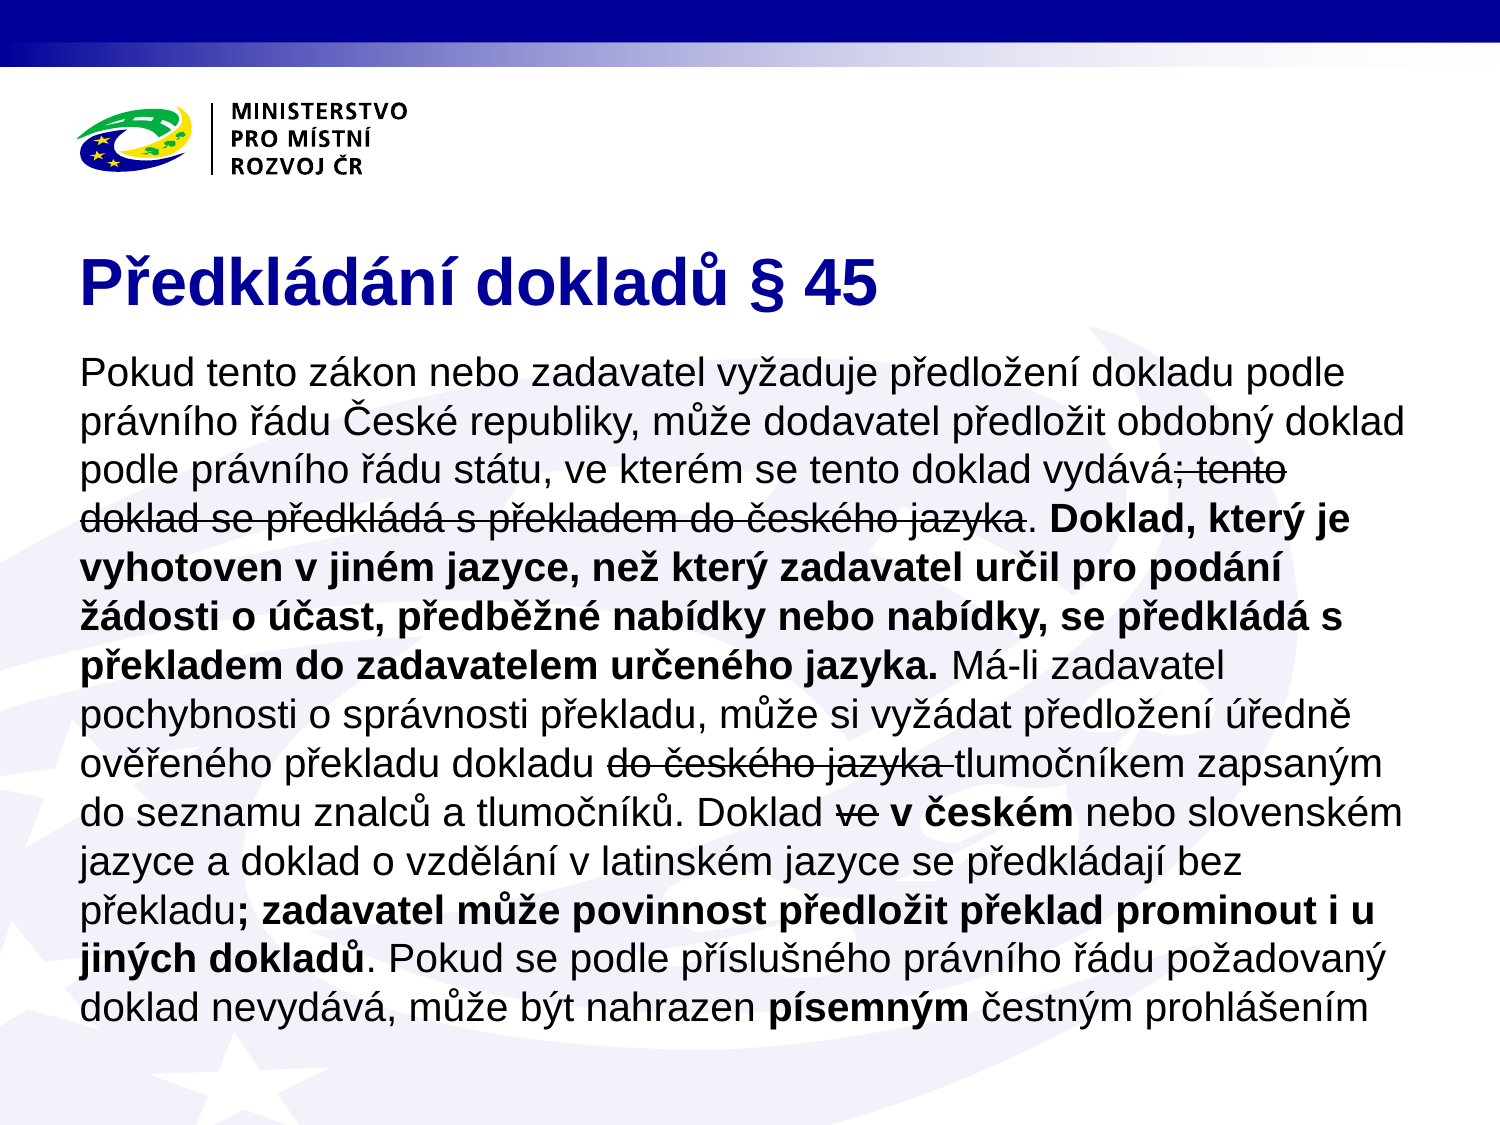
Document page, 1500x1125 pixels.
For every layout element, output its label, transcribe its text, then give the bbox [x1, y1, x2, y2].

title Předkládání dokladů § 45 [64, 231, 1425, 315]
list Pokud tento zákon nebo zadavatel vyžaduje předložení dokladu podle právního řádu České republiky, může dodavatel předložit obdobný doklad podle právního řádu státu, ve kterém se tento doklad vydává; tento doklad se předkládá s překladem do českého jazyka. Doklad, který je vyhotoven v jiném jazyce, než který zadavatel určil pro podání žádosti o účast, předběžné nabídky nebo nabídky, se předkládá s překladem do zadavatelem určeného jazyka. Má-li zadavatel pochybnosti o správnosti překladu, může si vyžádat předložení úředně ověřeného překladu dokladu do českého jazyka tlumočníkem zapsaným do seznamu znalců a tlumočníků. Doklad ve v českém nebo slovenském jazyce a doklad o vzdělání v latinském jazyce se předkládají bez překladu; zadavatel může povinnost předložit překlad prominout i u jiných dokladů. Pokud se podle příslušného právního řádu požadovaný doklad nevydává, může být nahrazen písemným čestným prohlášením [64, 338, 1425, 1059]
